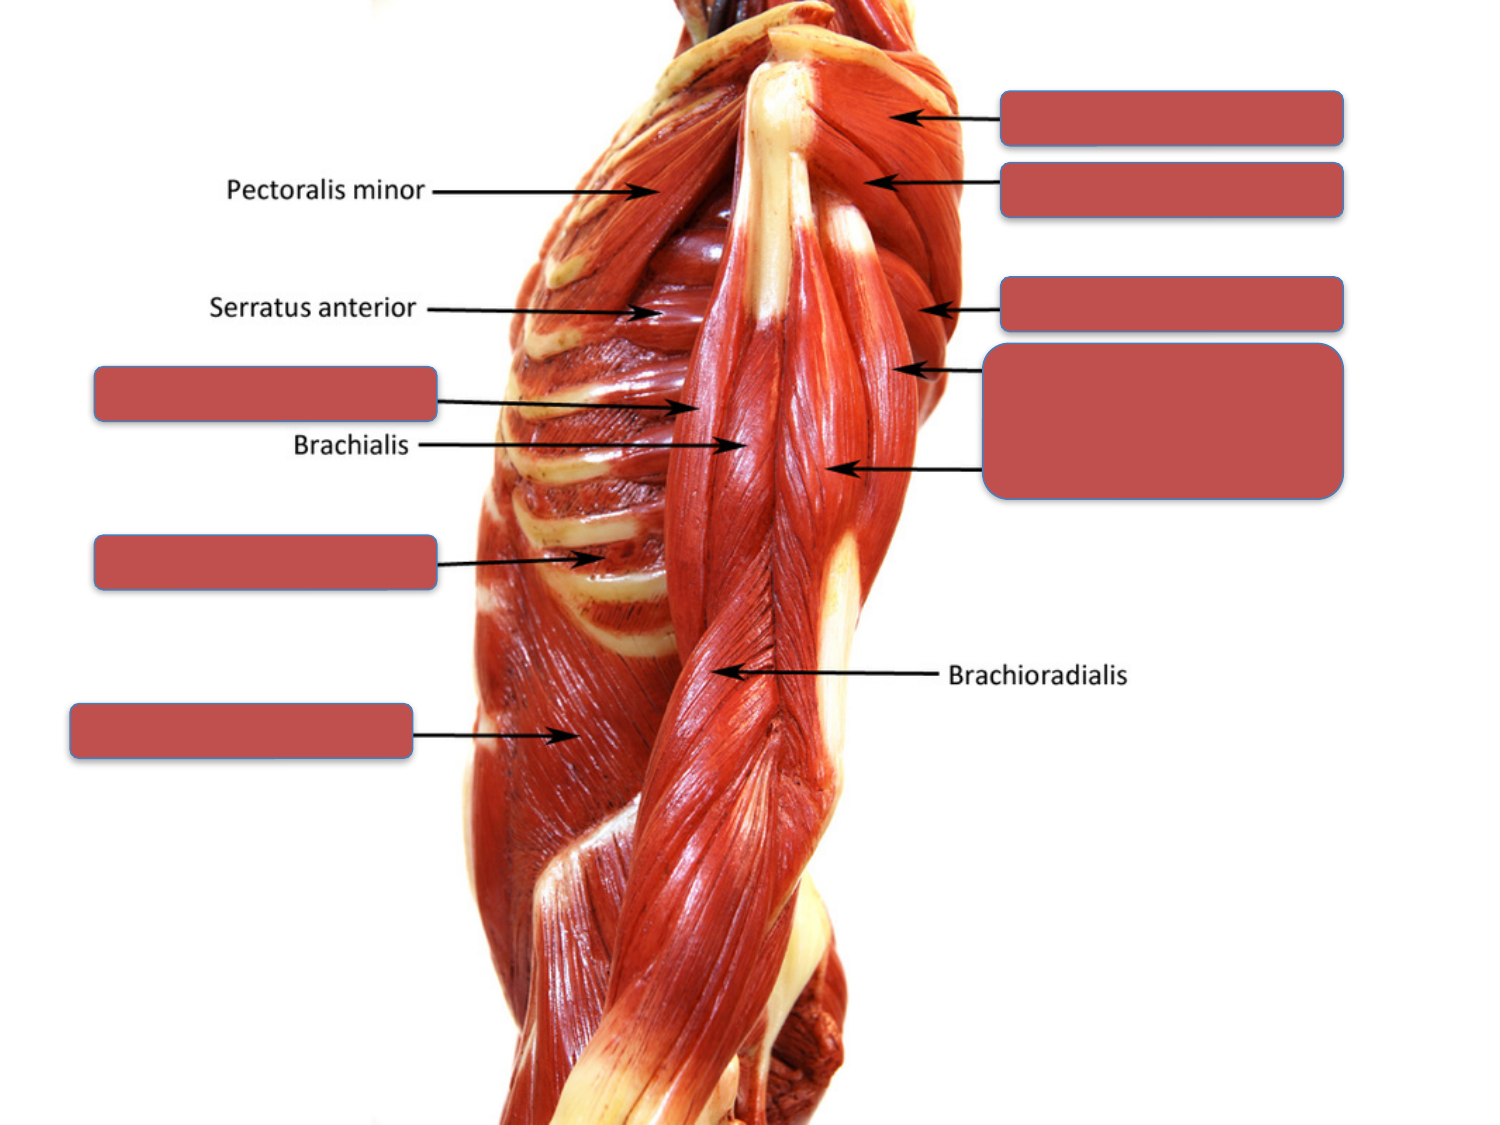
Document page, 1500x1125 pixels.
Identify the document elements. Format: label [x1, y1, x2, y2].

text_box [93, 365, 113, 423]
picture [118, 0, 1379, 1125]
text_box [69, 702, 113, 760]
text_box [93, 534, 113, 591]
